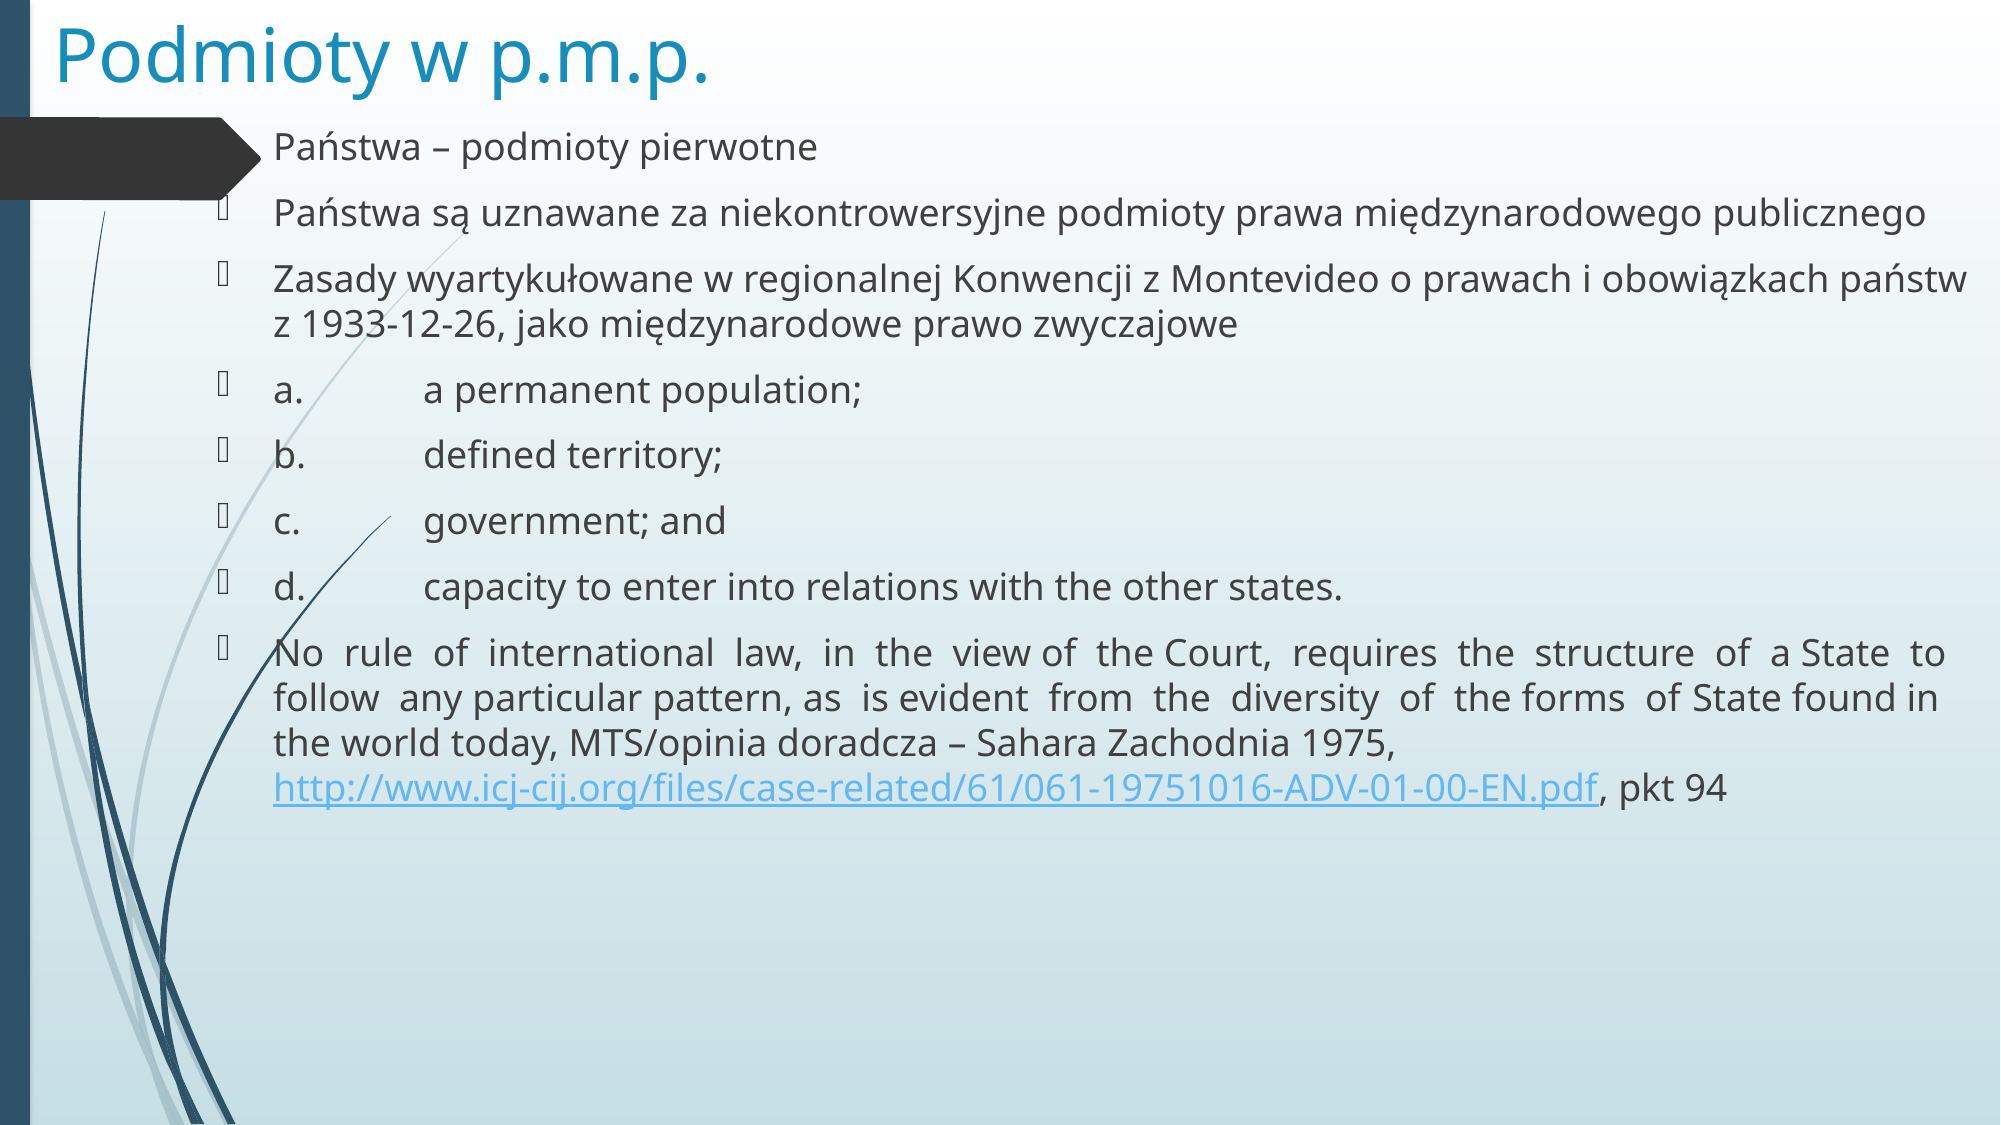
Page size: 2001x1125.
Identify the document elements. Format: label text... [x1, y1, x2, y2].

title Podmioty w p.m.p. [38, 0, 2000, 116]
list Państwa – podmioty pierwotne Państwa są uznawane za niekontrowersyjne podmioty prawa międzynarodowego publicznego Zasady wyartykułowane w regionalnej Konwencji z Montevideo o prawach i obowiązkach państw z 1933-12-26, jako międzynarodowe prawo zwyczajowe a. a permanent population; b. defined territory; c. government; and d. capacity to enter into relations with the other states. No rule of international law, in the view of the Court, requires the structure of a State to follow any particular pattern, as is evident from the diversity of the forms of State found in the world today, MTS/opinia doradcza – Sahara Zachodnia 1975, http://www.icj-cij.org/files/case-related/61/061-19751016-ADV-01-00-EN.pdf, pkt 94 [201, 115, 1986, 1125]
